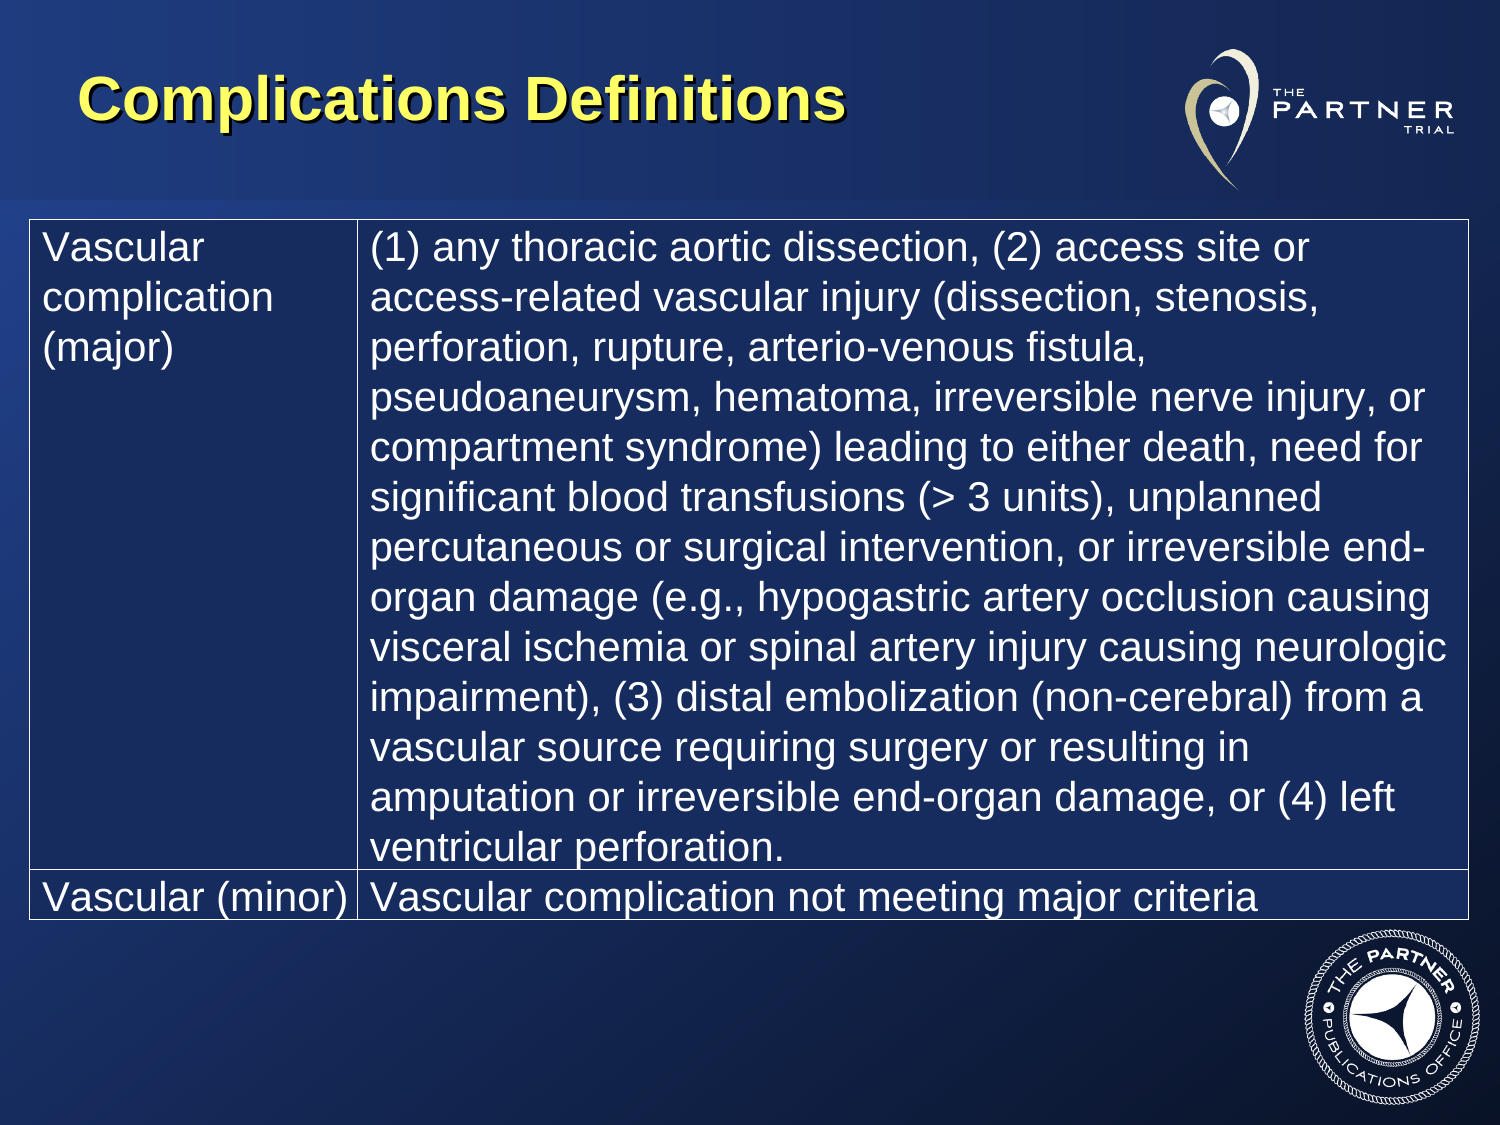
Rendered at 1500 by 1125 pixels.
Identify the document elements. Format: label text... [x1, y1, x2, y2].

title Complications Definitions [62, 0, 1150, 200]
picture [1304, 929, 1480, 1105]
table_header Vascular complication (major) [30, 220, 357, 869]
table_cell Vascular complication not meeting major criteria [358, 870, 1468, 931]
table_header (1) any thoracic aortic dissection, (2) access site or access-related vascular injury (dissection, stenosis, perforation, rupture, arterio-venous fistula, pseudoaneurysm, hematoma, irreversible nerve injury, or compartment syndrome) leading to either death, need for significant blood transfusions (> 3 units), unplanned percutaneous or surgical intervention, or irreversible end-organ damage (e.g., hypogastric artery occlusion causing visceral ischemia or spinal artery injury causing neurologic impairment), (3) distal embolization (non-cerebral) from a vascular source requiring surgery or resulting in amputation or irreversible end-organ damage, or (4) left ventricular perforation. [358, 220, 1468, 869]
picture [1185, 48, 1454, 191]
table_cell Vascular (minor) [30, 870, 357, 931]
